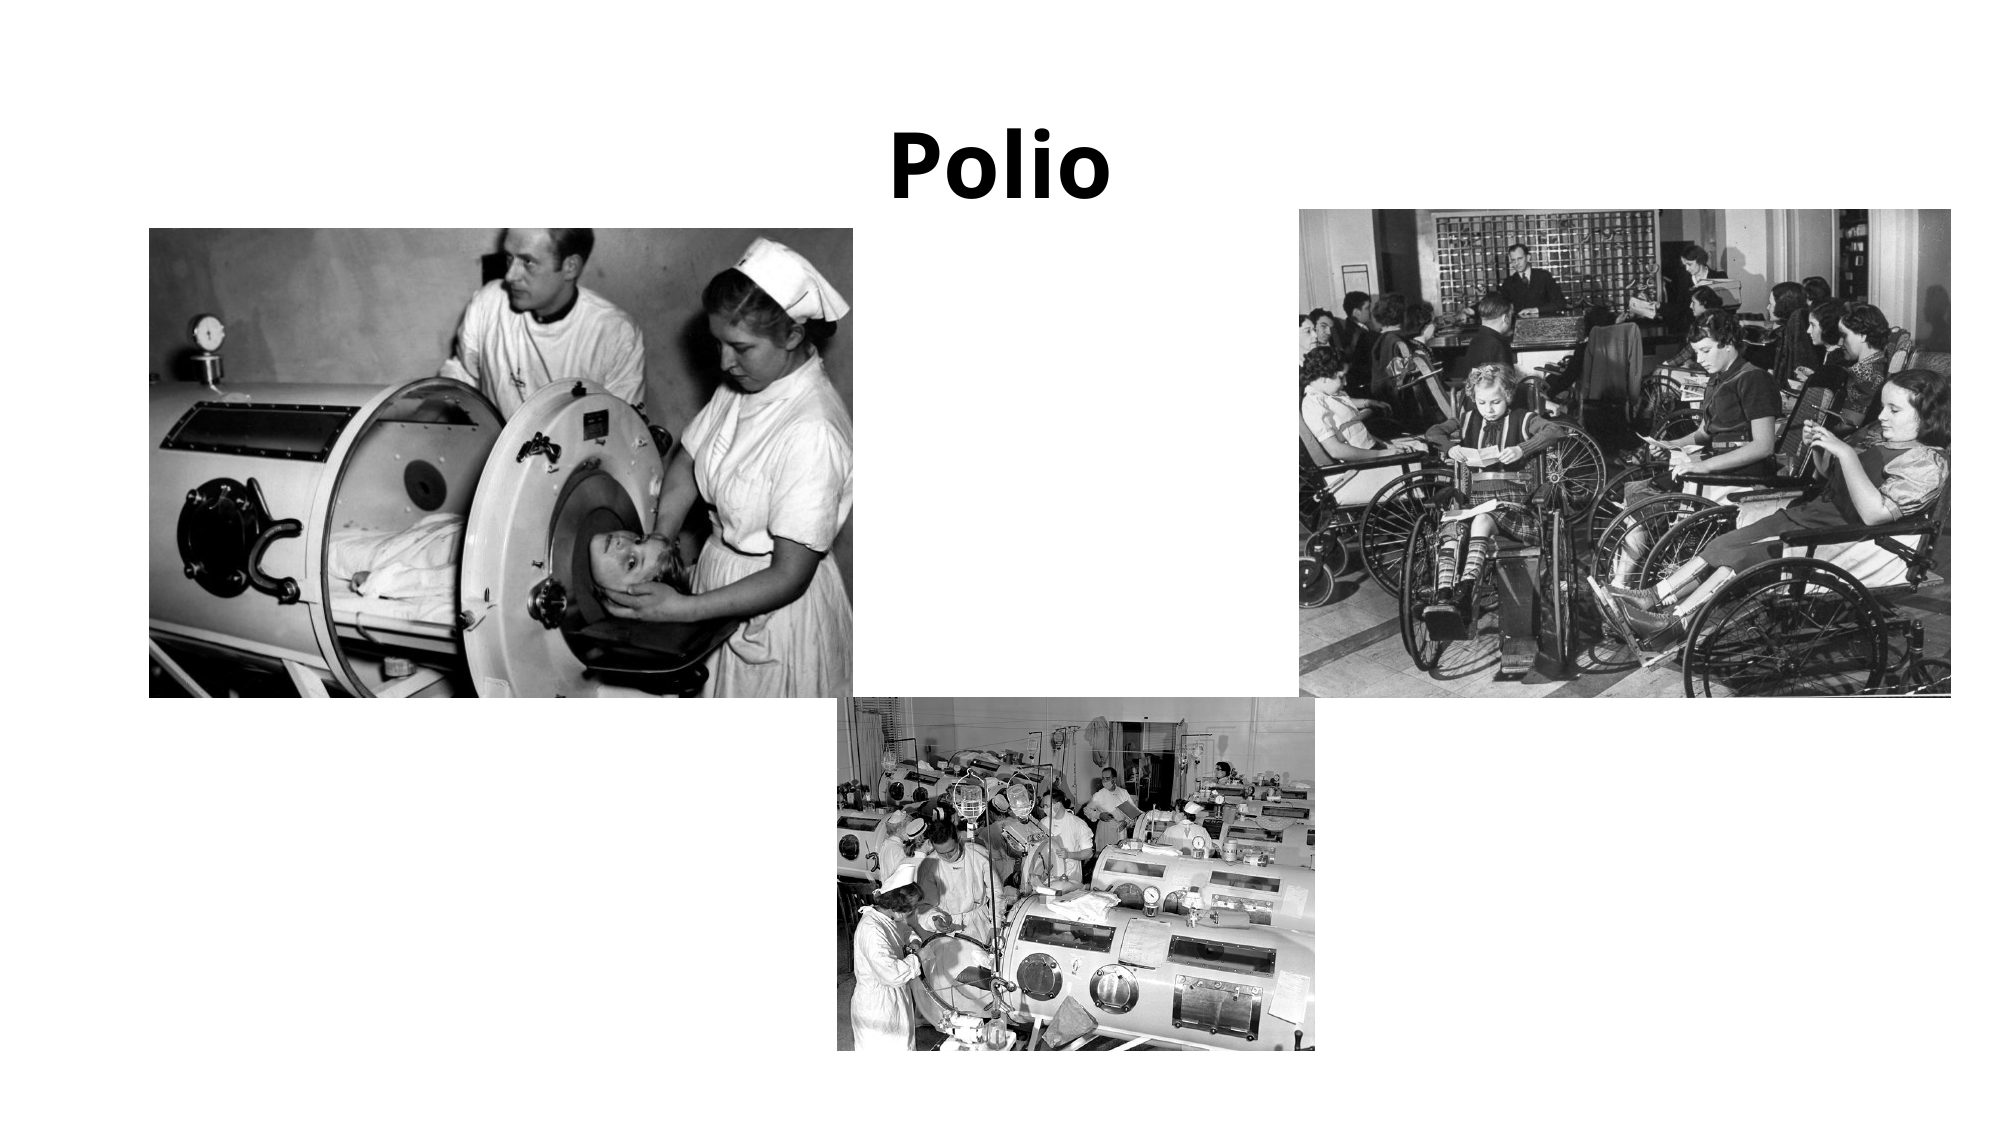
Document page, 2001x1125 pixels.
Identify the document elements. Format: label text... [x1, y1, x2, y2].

picture [837, 209, 1951, 1051]
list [149, 228, 853, 698]
title Polio [137, 59, 1863, 278]
